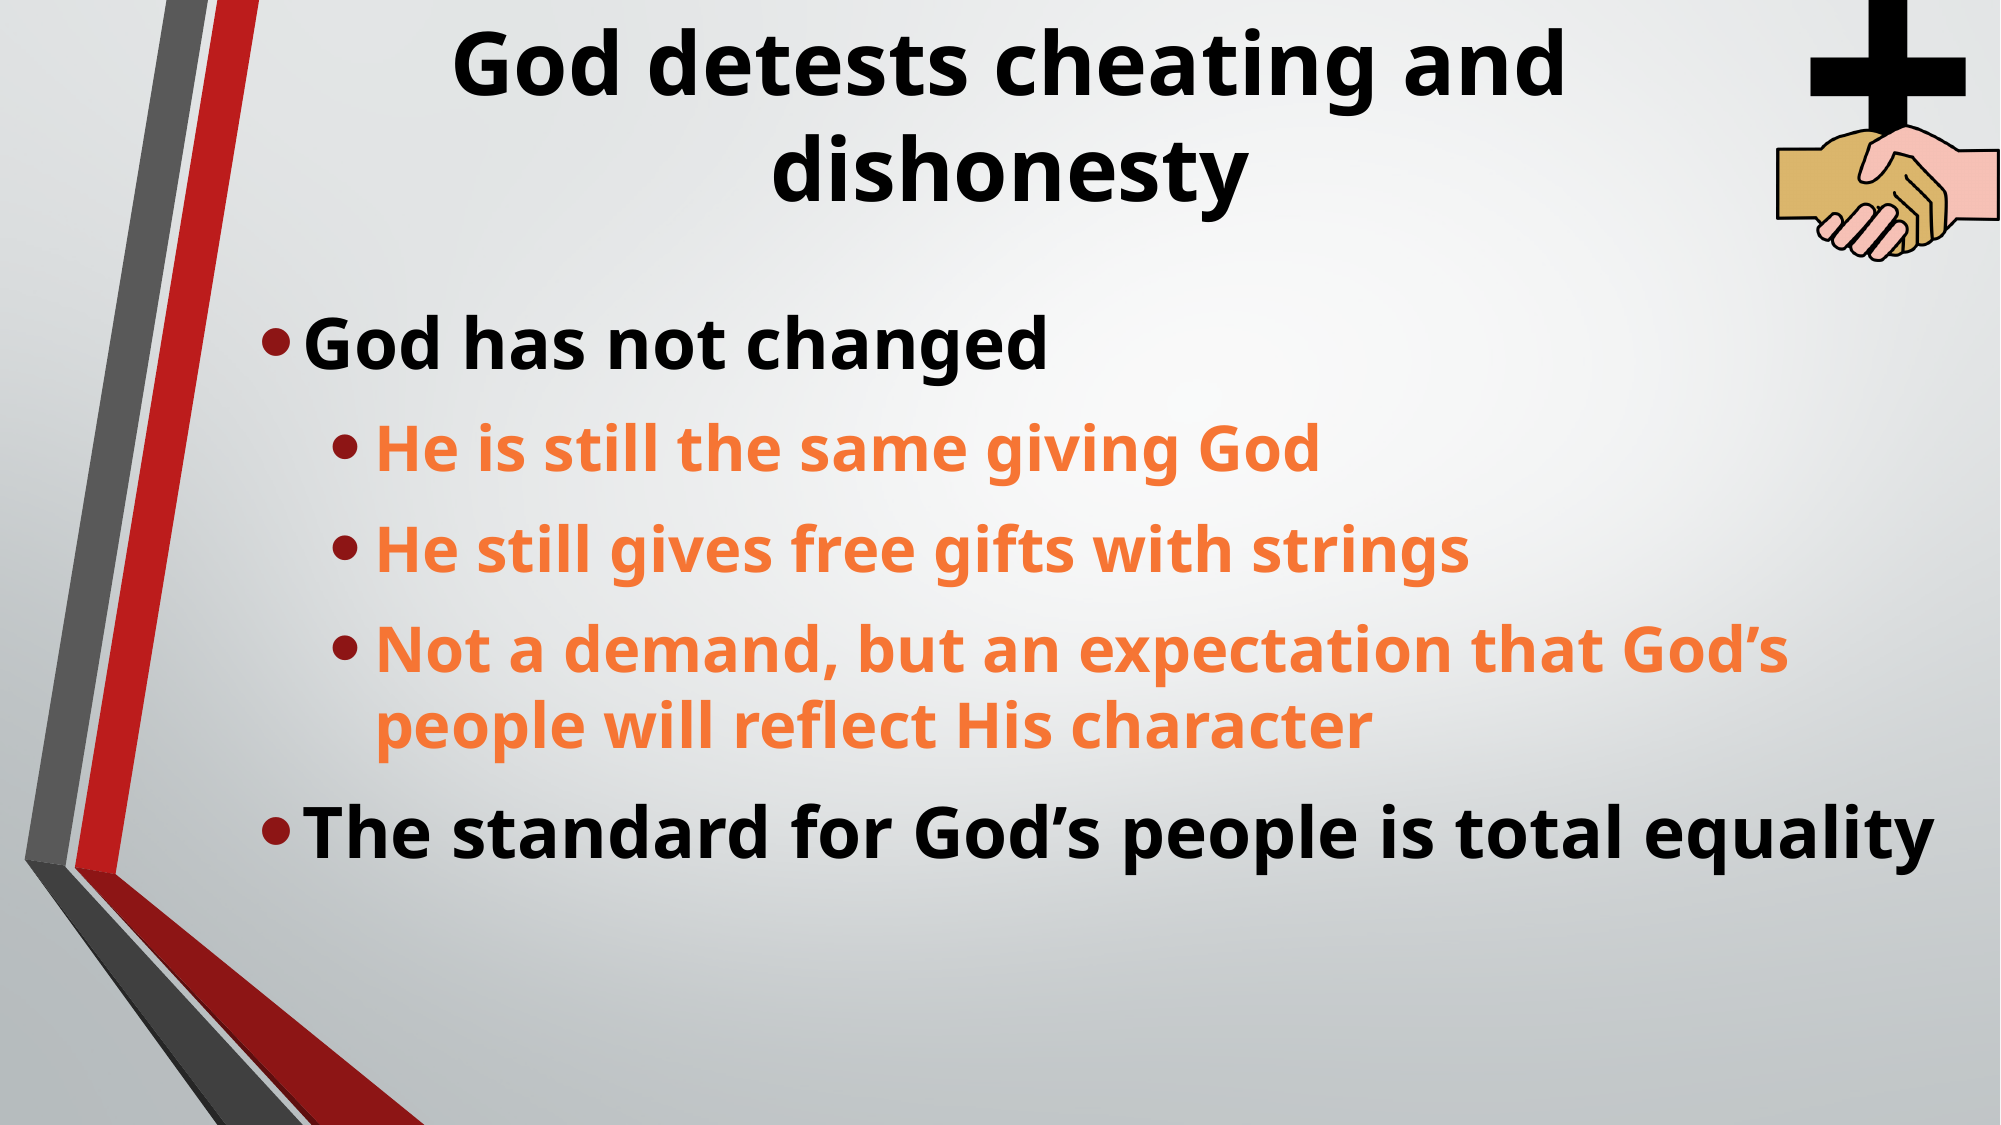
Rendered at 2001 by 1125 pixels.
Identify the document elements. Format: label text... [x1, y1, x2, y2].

list God has not changed He is still the same giving God He still gives free gifts with strings Not a demand, but an expectation that God’s people will reflect His character The standard for God’s people is total equality [243, 261, 1961, 910]
title God detests cheating and dishonesty [243, 0, 1777, 227]
picture [1776, 0, 2000, 262]
